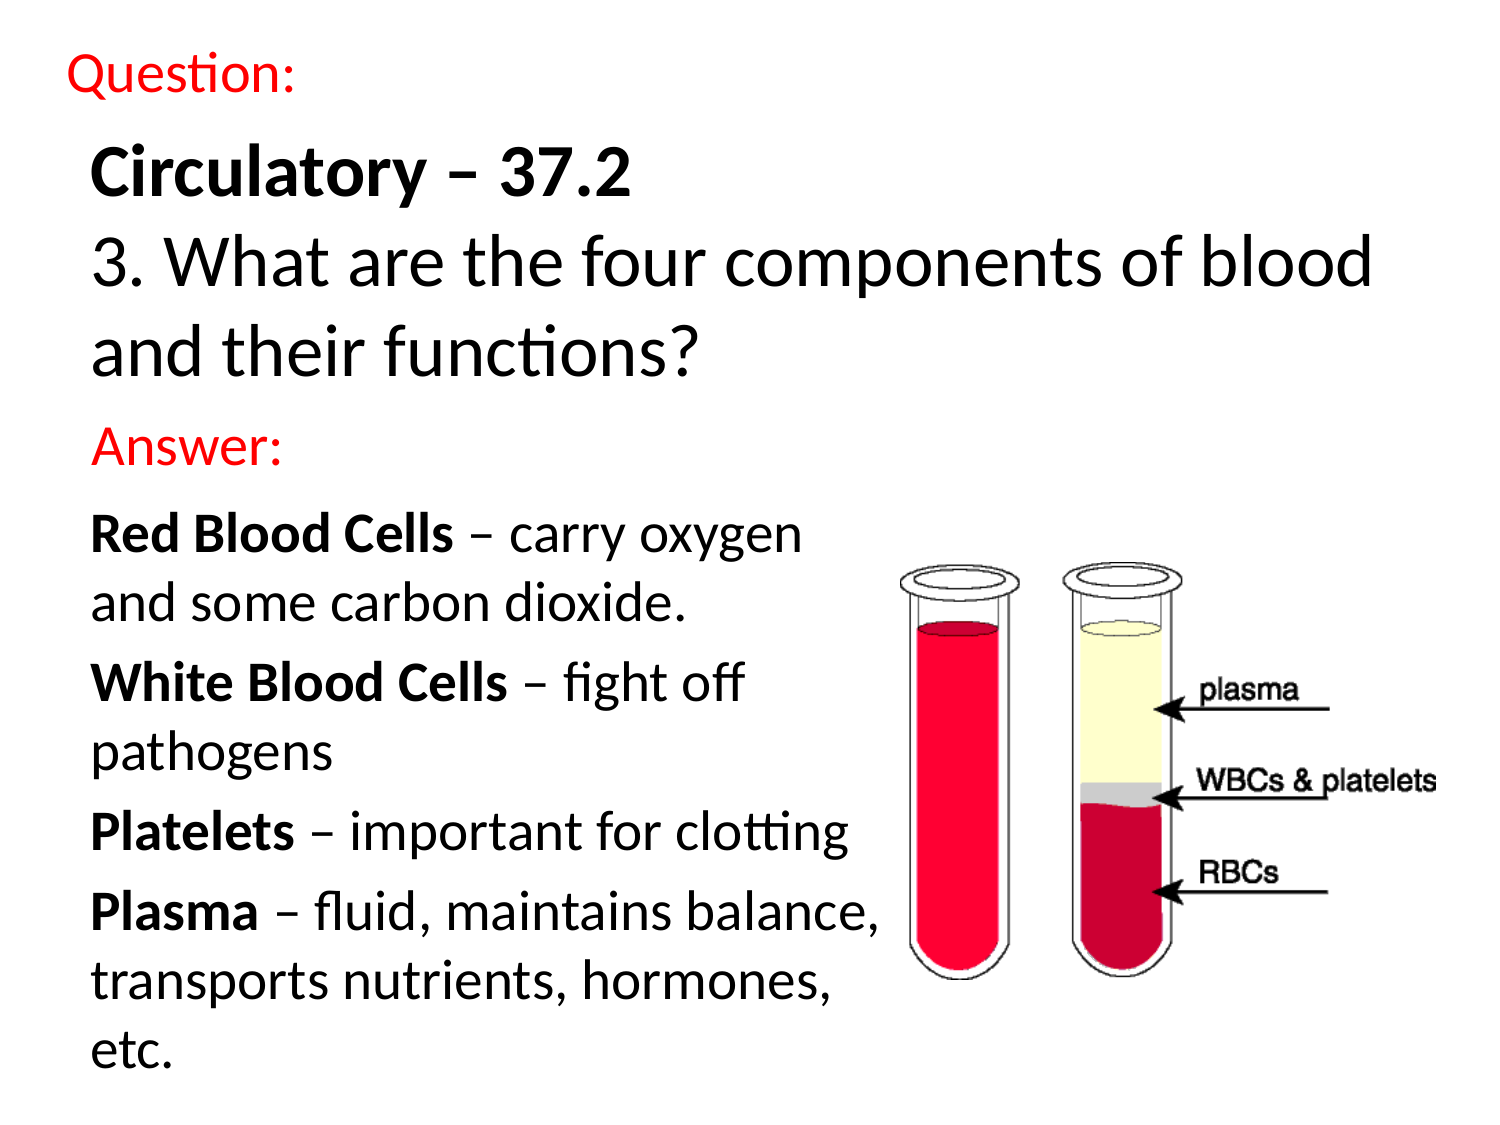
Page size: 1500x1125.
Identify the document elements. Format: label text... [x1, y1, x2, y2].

title Circulatory – 37.2 3. What are the four components of blood and their functions? [75, 112, 1425, 400]
picture [899, 562, 1436, 980]
list Red Blood Cells – carry oxygen and some carbon dioxide. White Blood Cells – fight off pathogens Platelets – important for clotting Plasma – fluid, maintains balance, transports nutrients, hormones, etc. [75, 487, 900, 1100]
